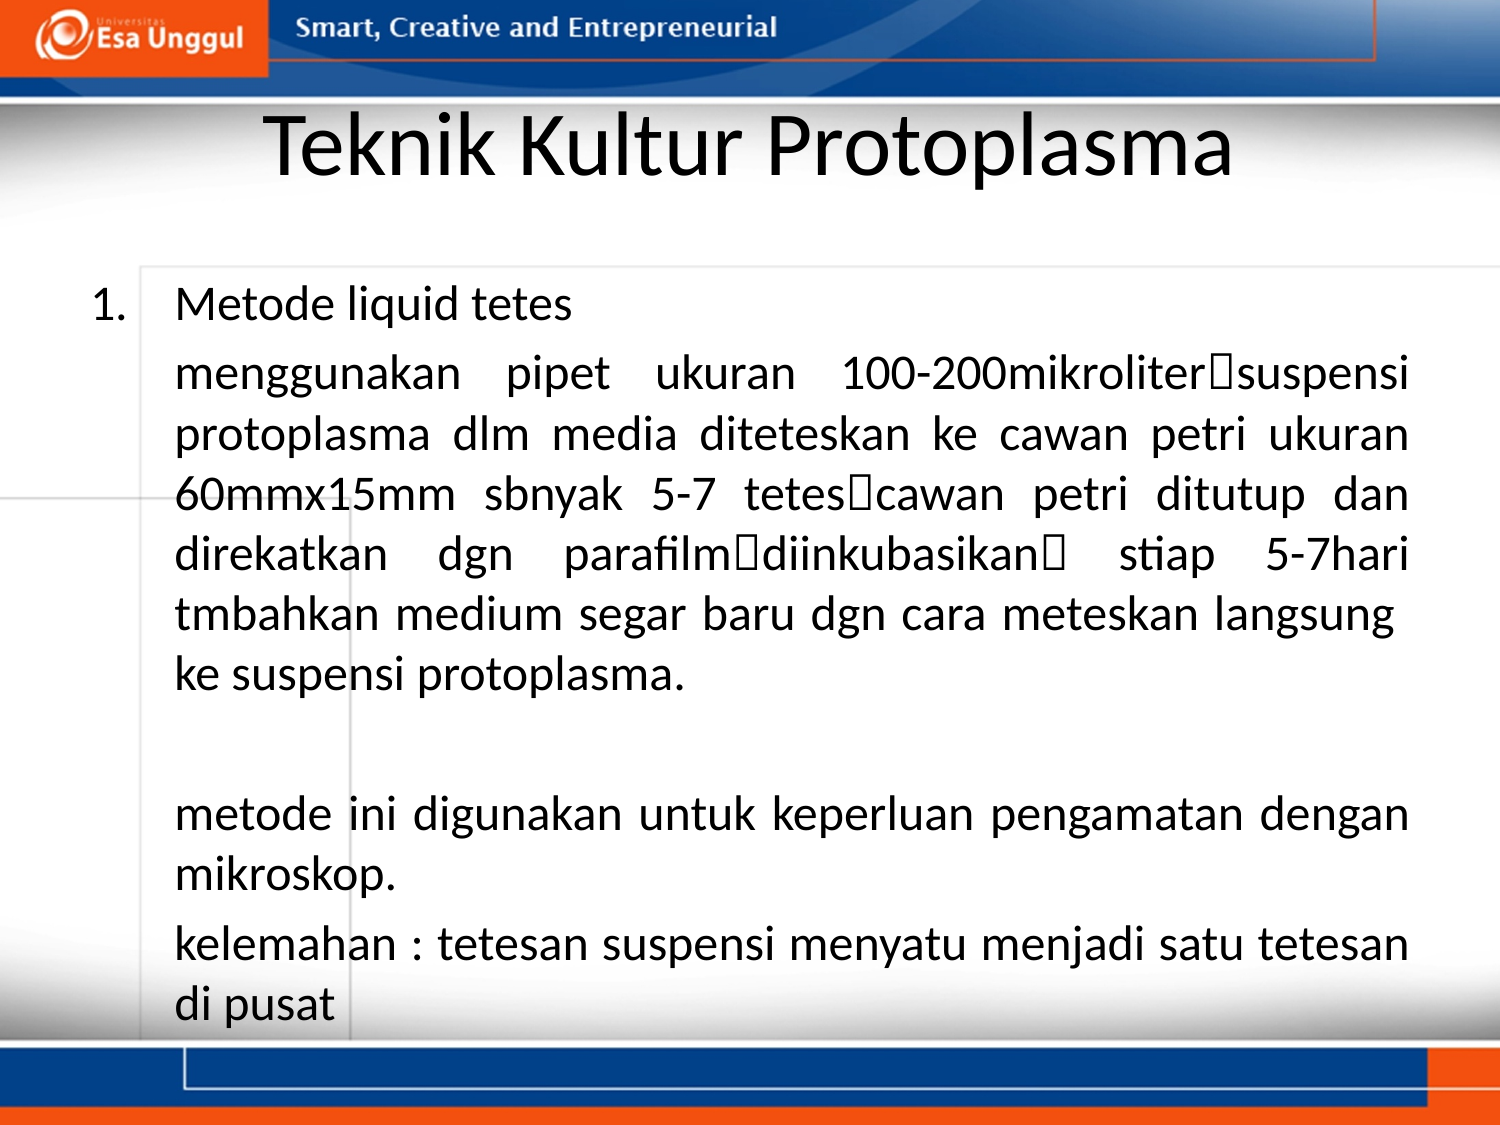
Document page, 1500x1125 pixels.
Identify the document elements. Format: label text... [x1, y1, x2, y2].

title Teknik Kultur Protoplasma [75, 45, 1425, 233]
list Metode liquid tetes menggunakan pipet ukuran 100-200mikrolitersuspensi protoplasma dlm media diteteskan ke cawan petri ukuran 60mmx15mm sbnyak 5-7 tetescawan petri ditutup dan direkatkan dgn parafilmdiinkubasikan stiap 5-7hari tmbahkan medium segar baru dgn cara meteskan langsung ke suspensi protoplasma. metode ini digunakan untuk keperluan pengamatan dengan mikroskop. kelemahan : tetesan suspensi menyatu menjadi satu tetesan di pusat [75, 262, 1425, 1088]
picture [0, 0, 1500, 1125]
